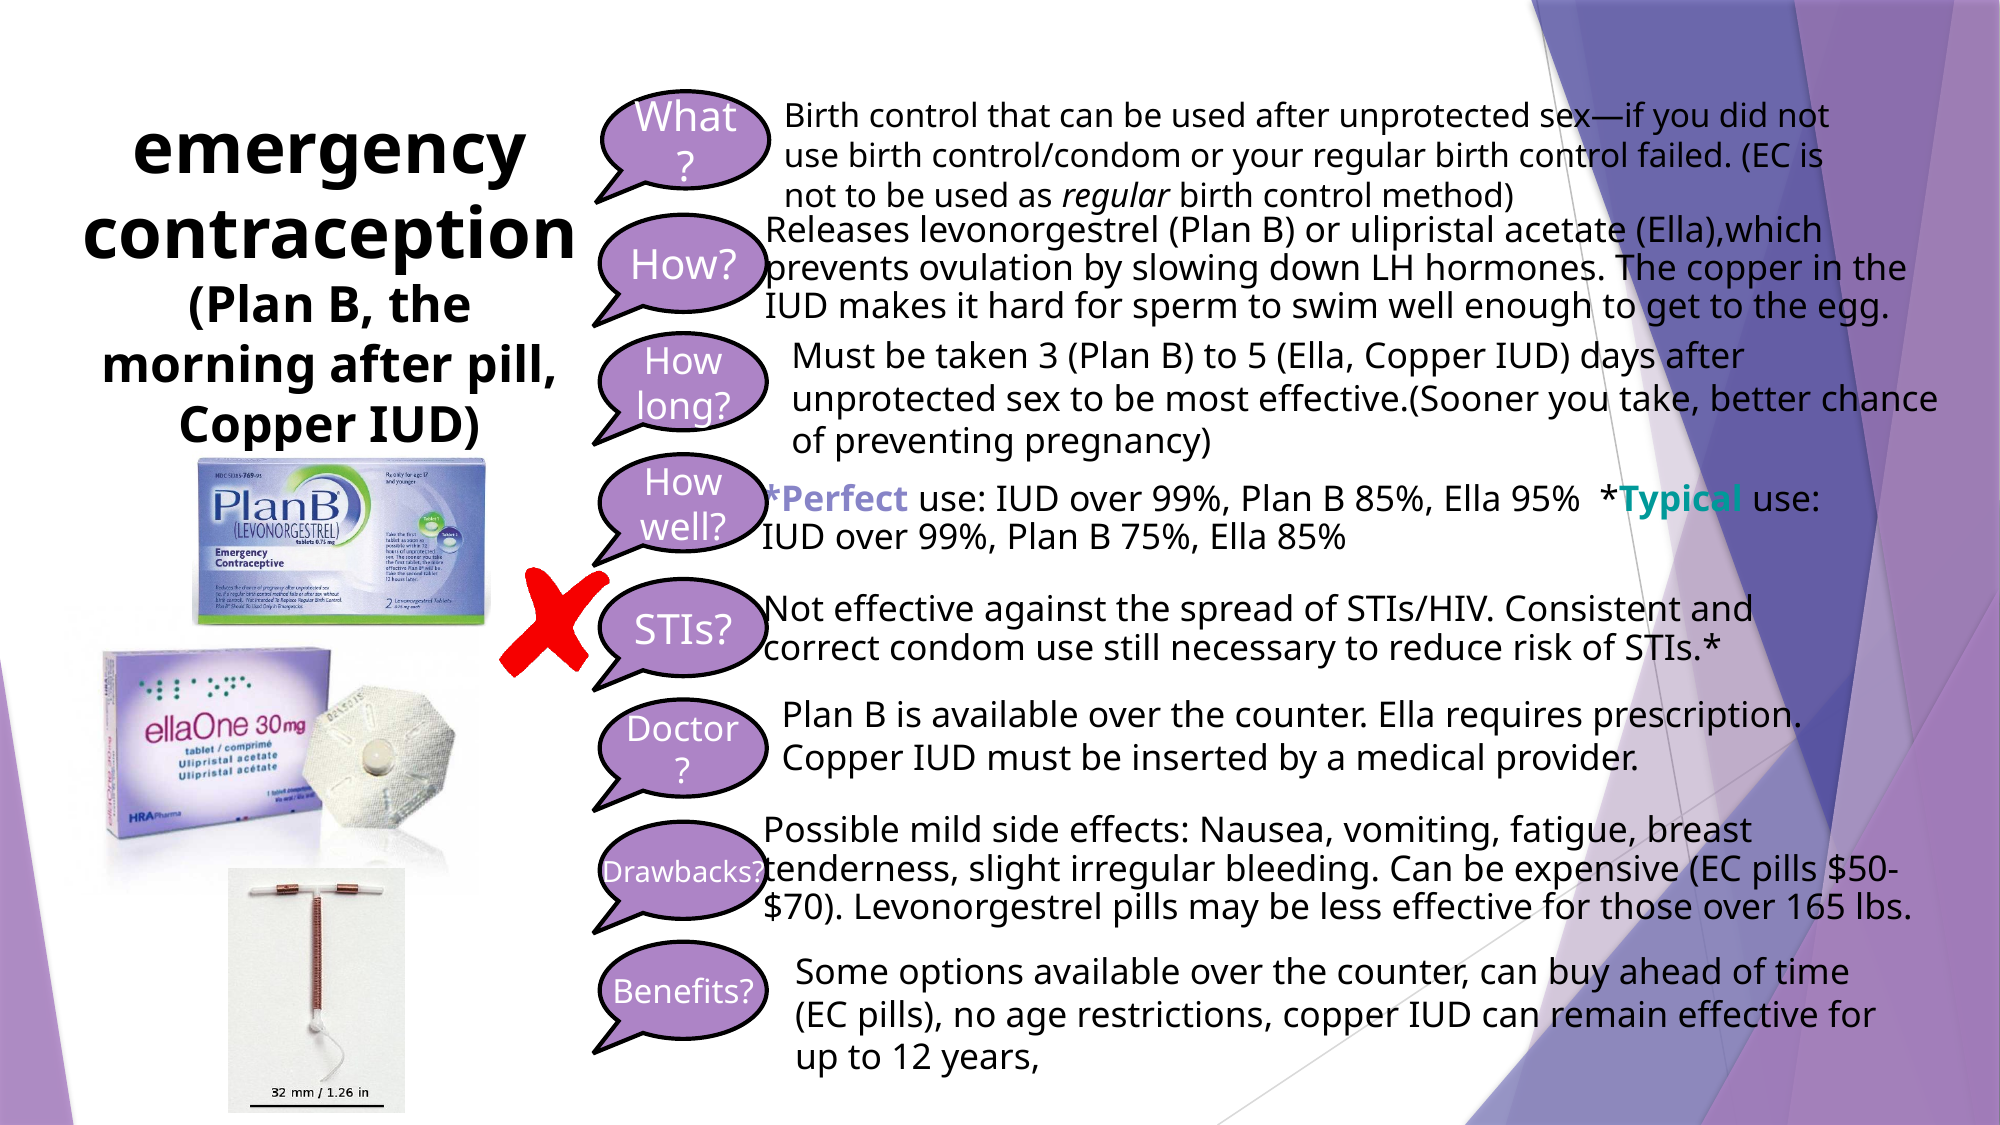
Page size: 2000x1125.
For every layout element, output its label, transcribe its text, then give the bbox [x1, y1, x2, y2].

text_box Birth control that can be used after unprotected sex—if you did not use birth control/condom or your regular birth control failed. (EC is not to be used as regular birth control method) [769, 86, 1850, 90]
text_box Some options available over the counter, can buy ahead of time (EC pills), no age restrictions, copper IUD can remain effective for up to 12 years, [780, 1046, 1918, 1085]
picture [498, 565, 611, 678]
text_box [449, 91, 2000, 1038]
text_box Benefits? [591, 1046, 616, 1055]
text_box emergency contraception (Plan B, the morning after pill, Copper IUD) [61, 94, 446, 460]
picture [64, 450, 492, 1114]
